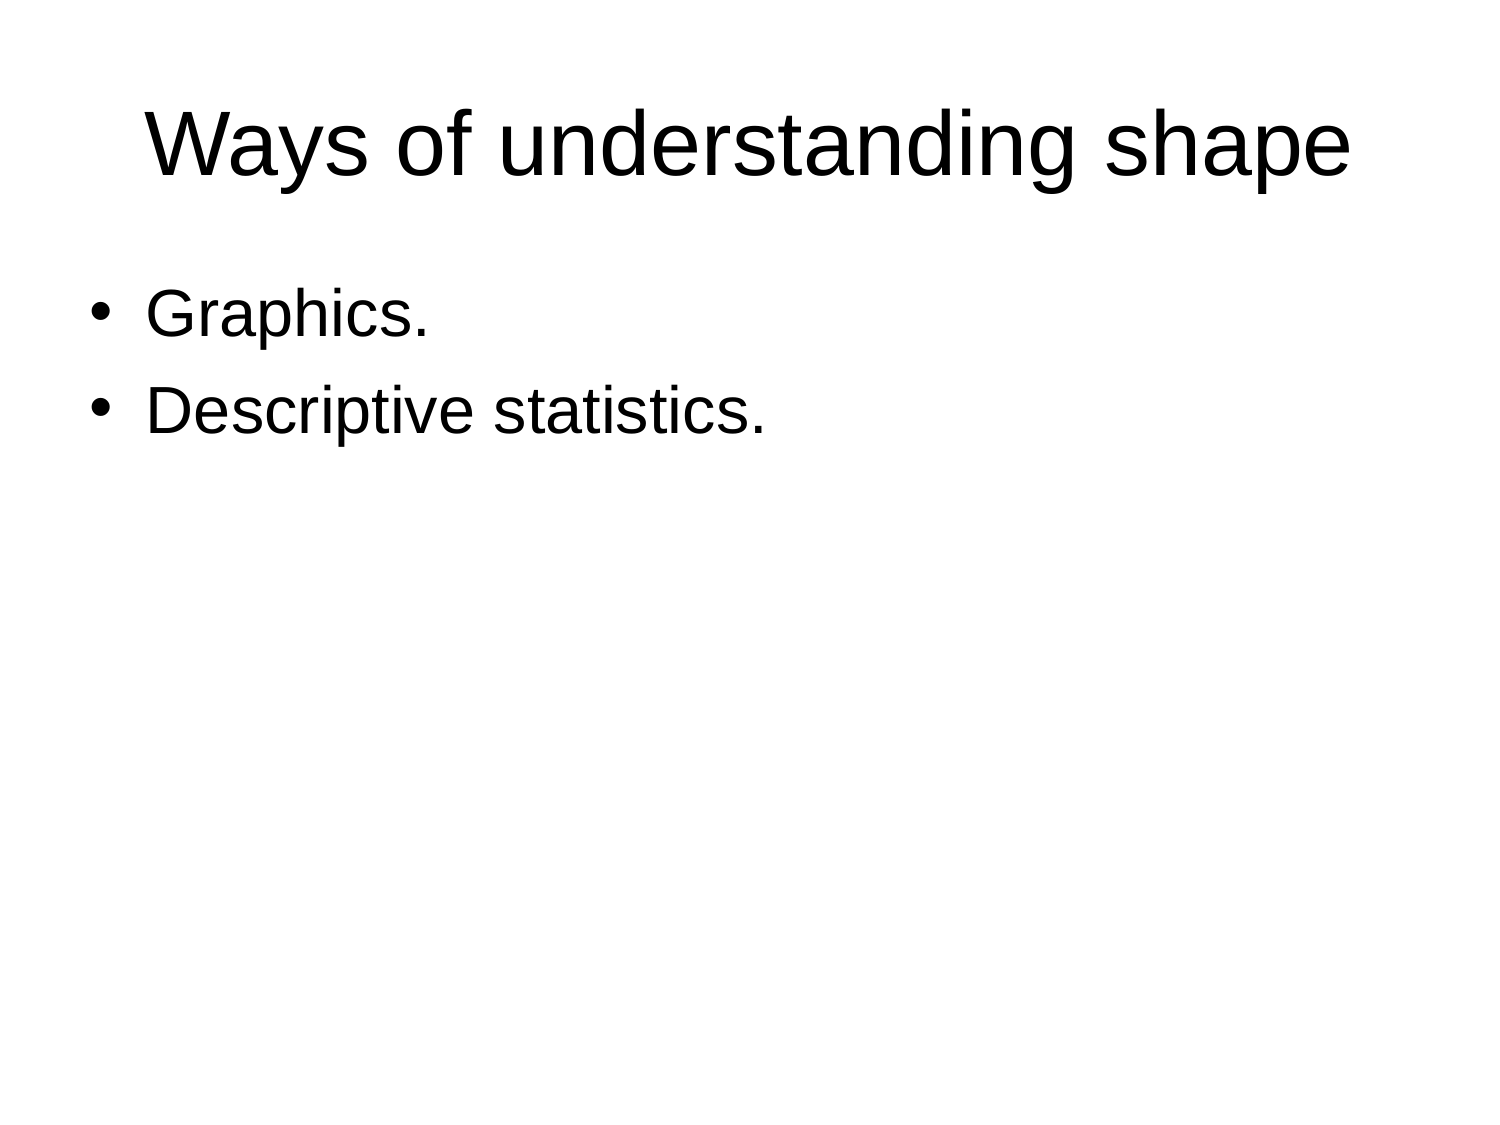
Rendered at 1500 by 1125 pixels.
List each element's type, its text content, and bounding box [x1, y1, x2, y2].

title Ways of understanding shape [74, 44, 1425, 233]
list Graphics. Descriptive statistics. [74, 262, 1425, 1005]
